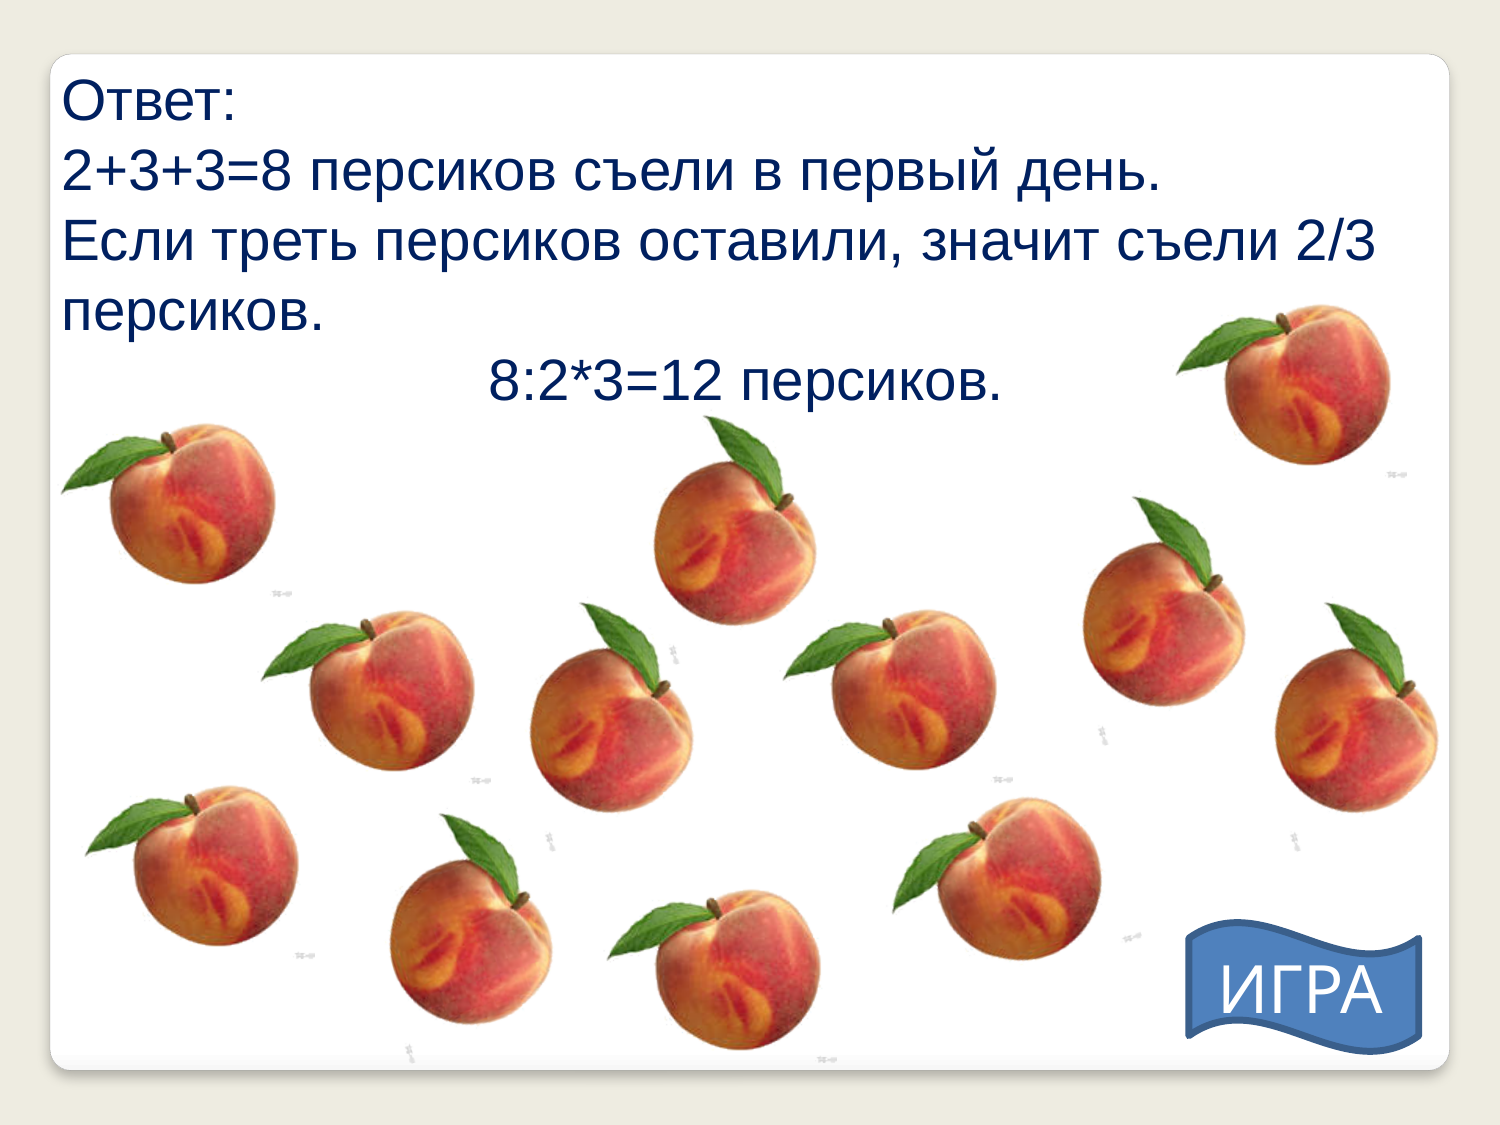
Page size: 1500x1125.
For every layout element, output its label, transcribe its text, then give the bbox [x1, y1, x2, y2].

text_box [1188, 921, 1488, 1053]
text_box Ответ: 2+3+3=8 персиков съели в первый день. Если треть персиков оставили, значит съели 2/3 персиков. 8:2*3=12 персиков. [46, 54, 1447, 420]
picture [602, 874, 837, 1065]
picture [1033, 290, 1474, 852]
picture [56, 387, 1142, 1064]
